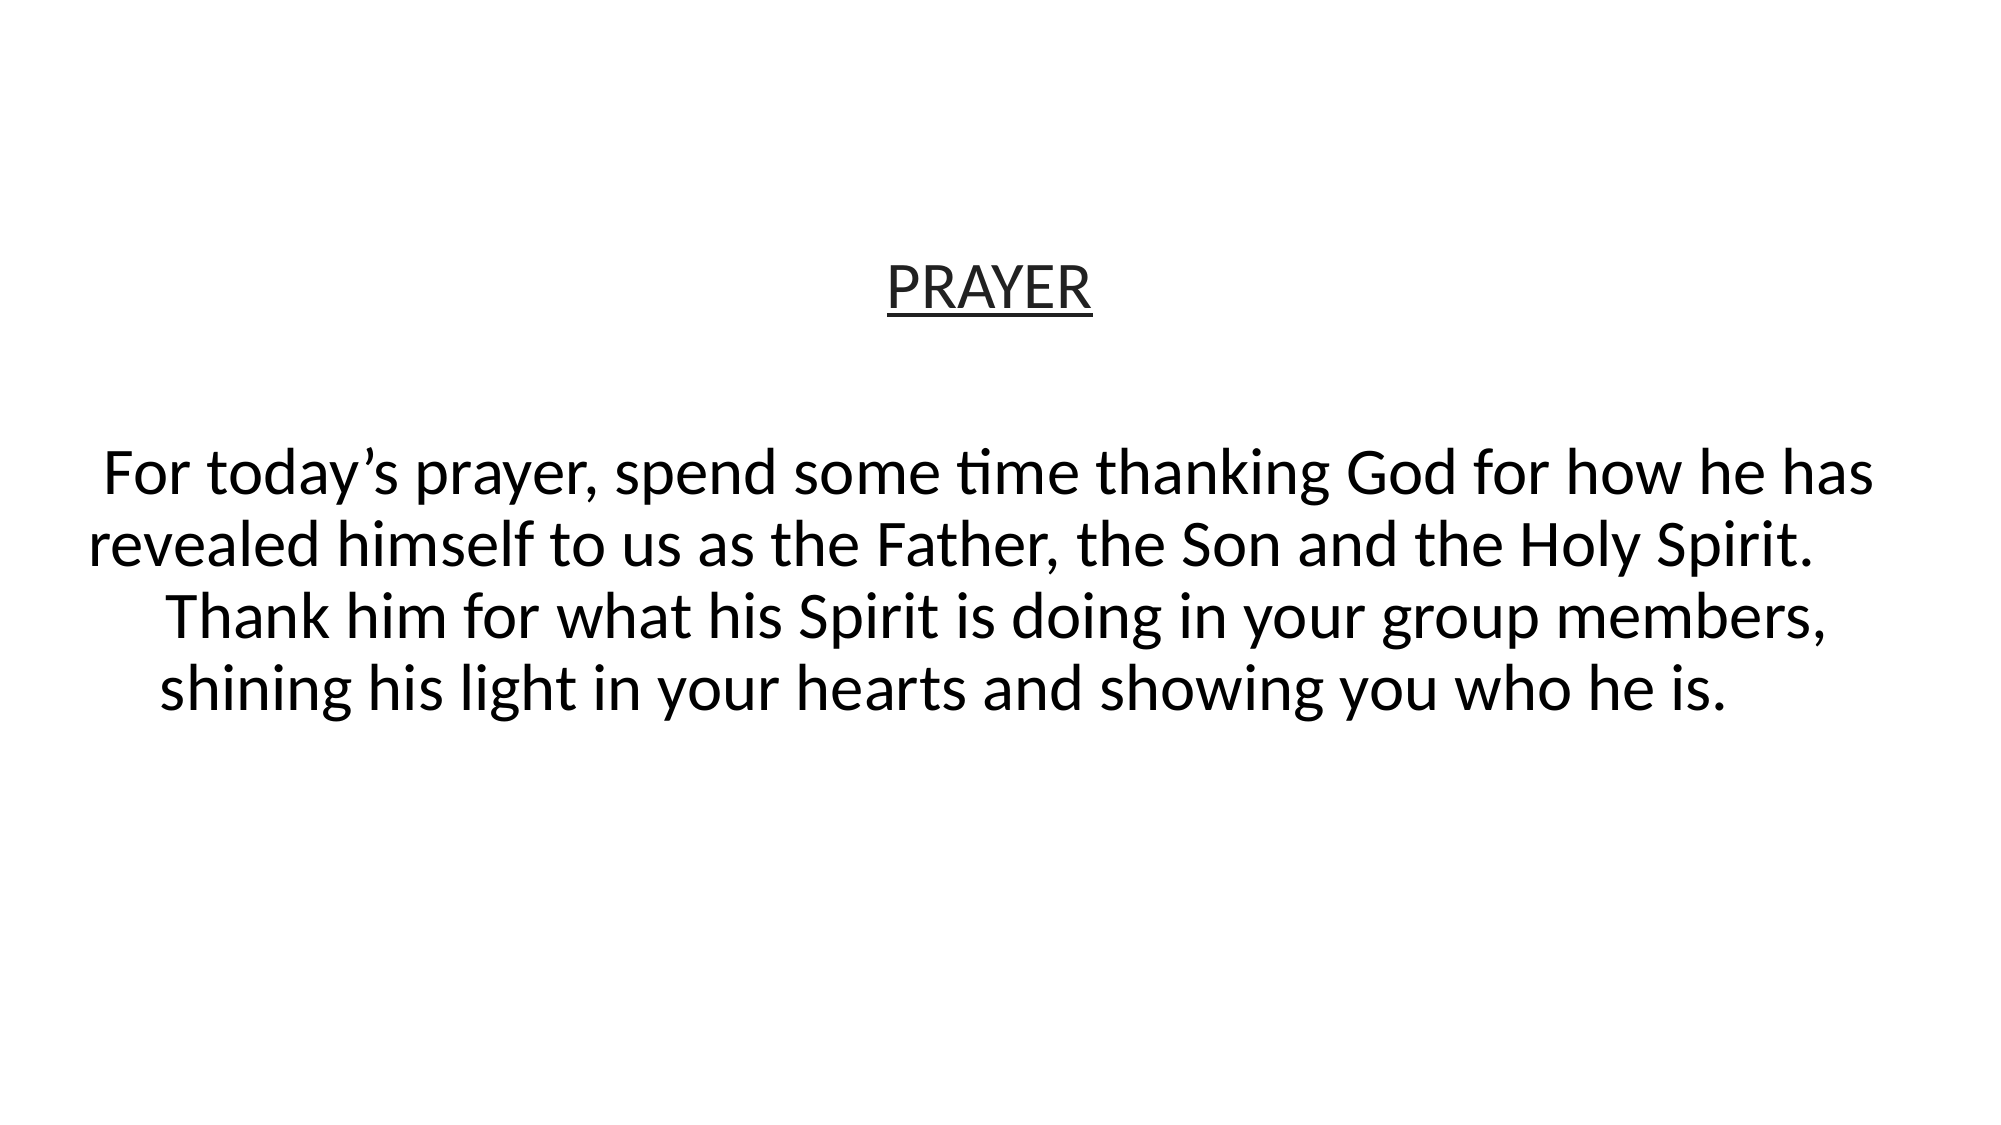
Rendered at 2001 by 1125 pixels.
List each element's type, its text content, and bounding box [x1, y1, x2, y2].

list PRAYER For today’s prayer, spend some time thanking God for how he has revealed himself to us as the Father, the Son and the Holy Spirit. Thank him for what his Spirit is doing in your group members, shining his light in your hearts and showing you who he is. [71, 49, 1909, 1080]
